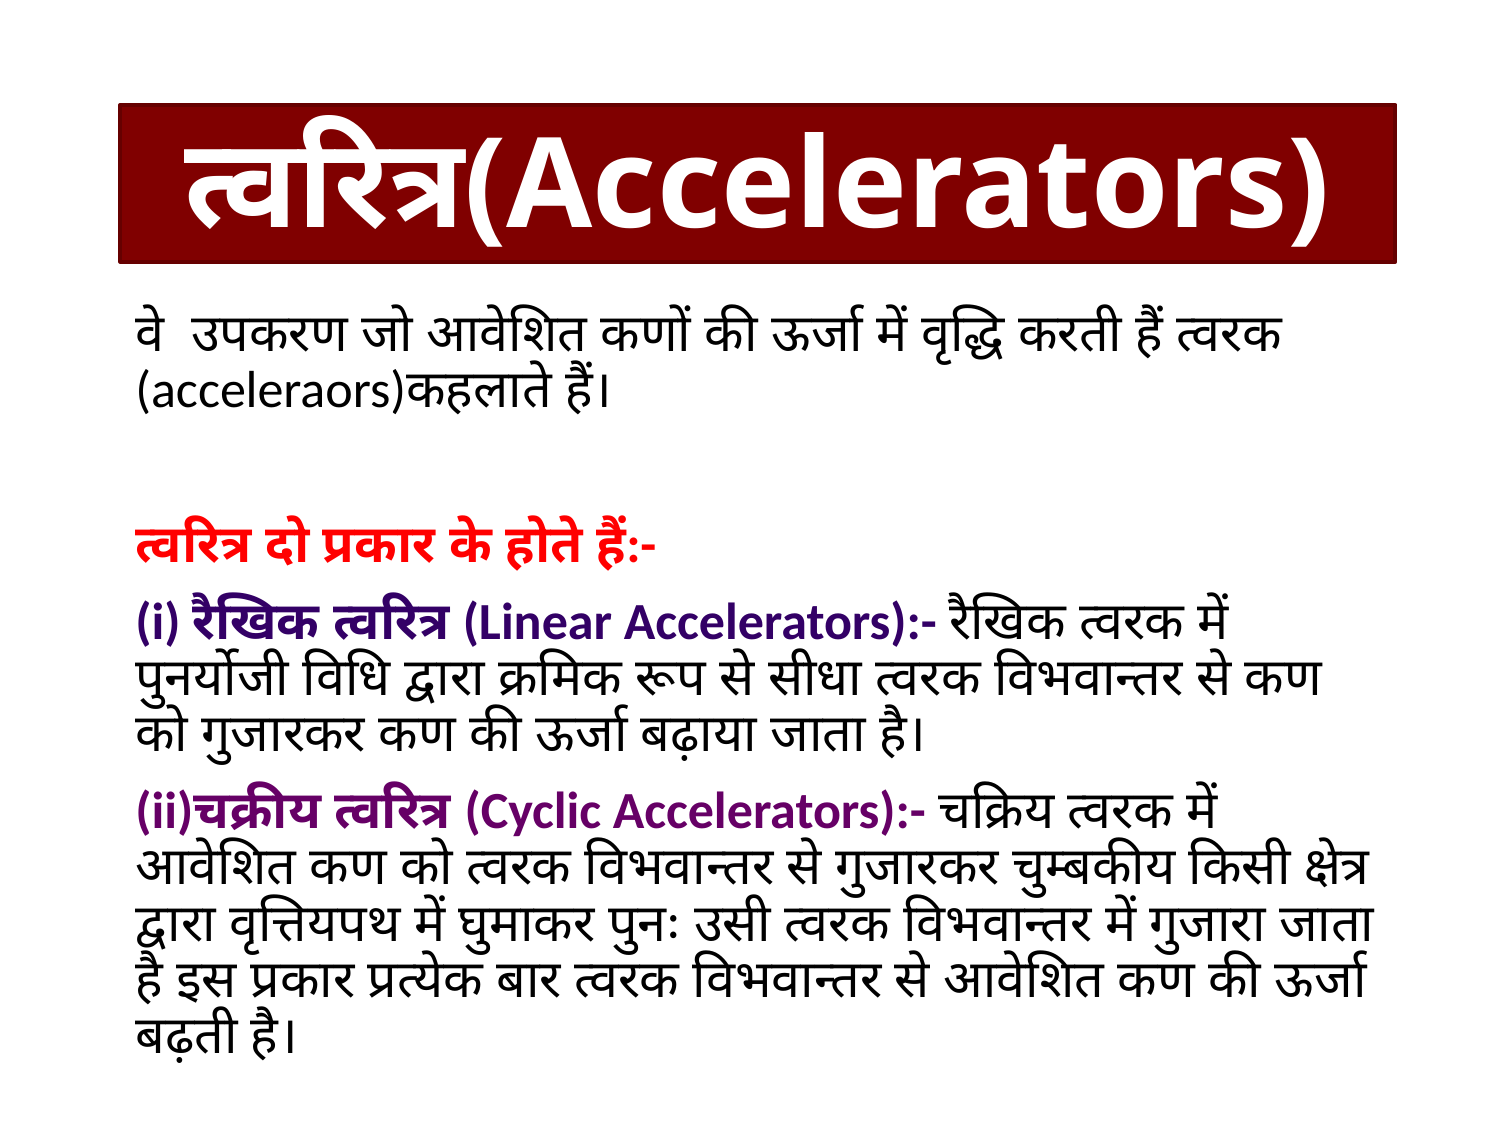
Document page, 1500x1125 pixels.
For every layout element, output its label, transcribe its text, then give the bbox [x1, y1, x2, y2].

subtitle वे उपकरण जो आवेशित कणों की ऊर्जा में वृद्धि करती हैं त्वरक (acceleraors)कहलाते हैं। त्वरित्र दो प्रकार के होते हैं:- (i) रैखिक त्वरित्र (Linear Accelerators):- रैखिक त्वरक में पुनर्योजी विधि द्वारा क्रमिक रूप से सीधा त्वरक विभवान्तर से कण को गुजारकर कण की ऊर्जा बढ़ाया जाता है। (ii)चक्रीय त्वरित्र (Cyclic Accelerators):- चक्रिय त्वरक में आवेशित कण को त्वरक विभवान्तर से गुजारकर चुम्बकीय किसी क्षेत्र द्वारा वृत्तियपथ में घुमाकर पुनः उसी त्वरक विभवान्तर में गुजारा जाता है इस प्रकार प्रत्येक बार त्वरक विभवान्तर से आवेशित कण की ऊर्जा बढ़ती है। [120, 215, 1403, 1101]
title त्वरित्र(Accelerators) [120, 105, 1396, 215]
